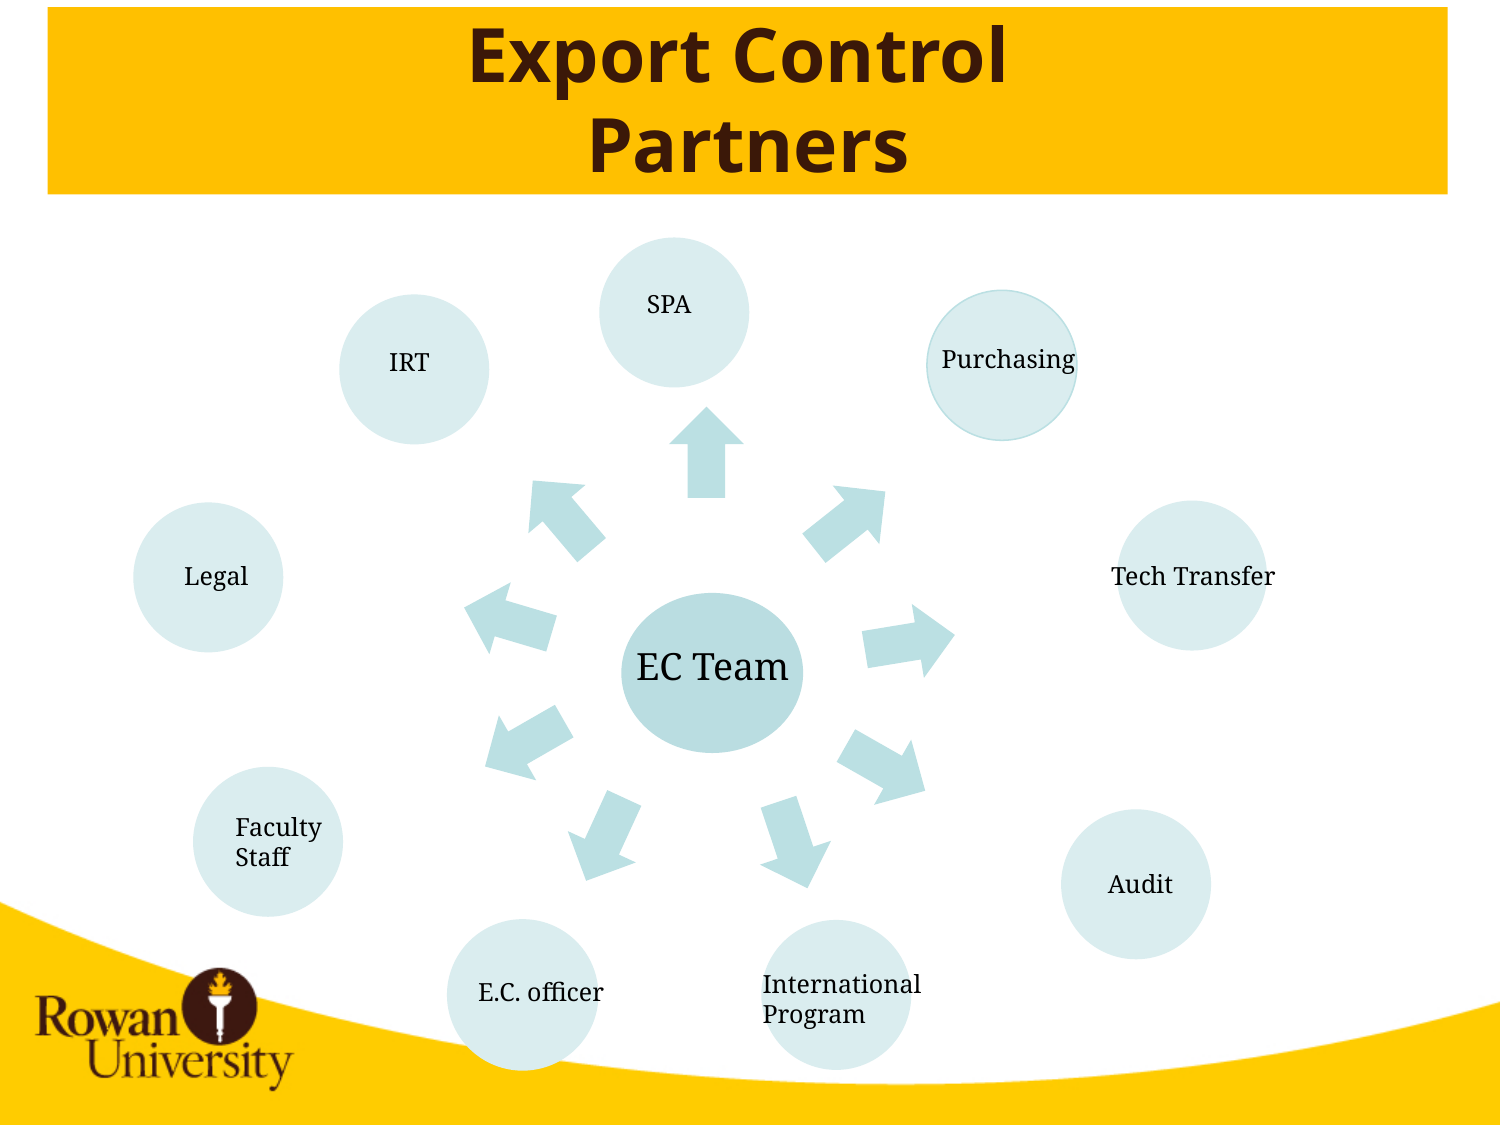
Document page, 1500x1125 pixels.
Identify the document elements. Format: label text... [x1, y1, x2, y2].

picture [0, 0, 1500, 1125]
title Export Control Partners [47, 7, 1448, 195]
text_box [133, 237, 1327, 1071]
